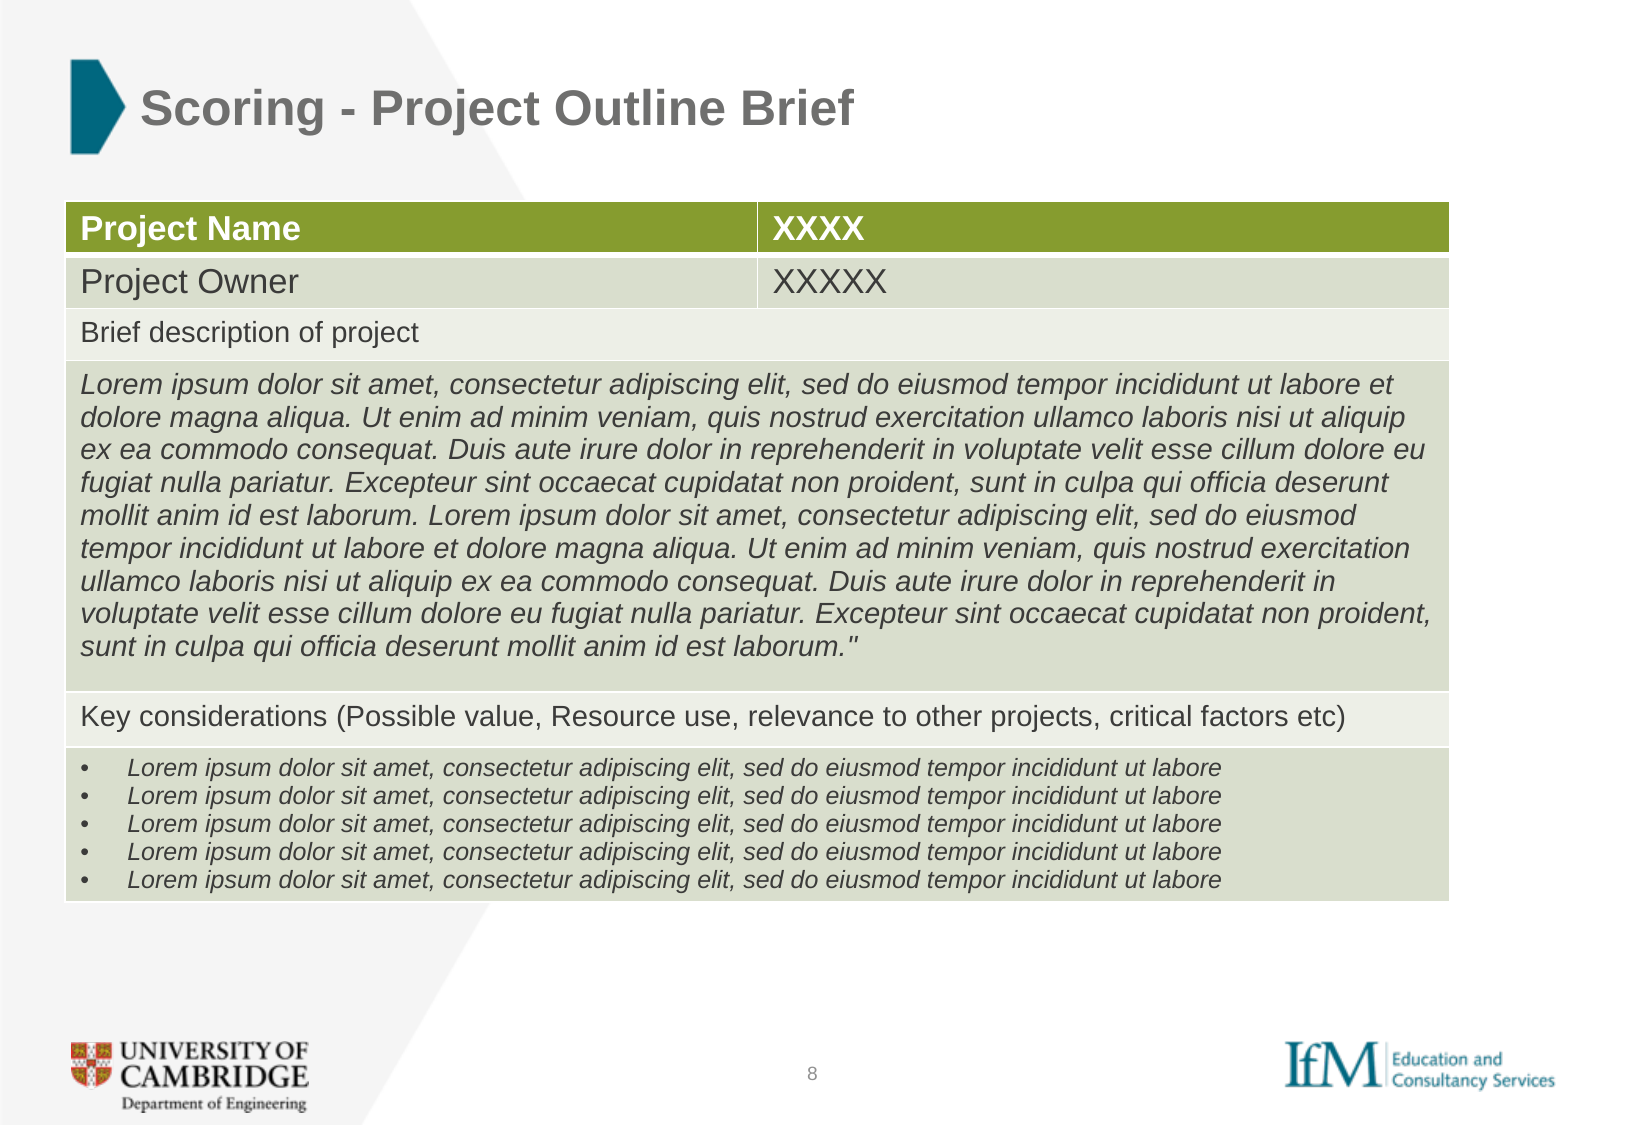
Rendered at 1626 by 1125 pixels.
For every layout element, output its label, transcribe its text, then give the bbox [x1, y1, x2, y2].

table_header Project Name [66, 202, 757, 252]
slide_number 8 [629, 1042, 996, 1103]
picture [0, 0, 1626, 1125]
title Scoring - Project Outline Brief [140, 74, 1516, 149]
table_cell XXXXX [758, 258, 1449, 308]
table_cell Key considerations (Possible value, Resource use, relevance to other projects, critical factors etc) [66, 693, 1449, 746]
table_cell Brief description of project [66, 309, 1449, 360]
table_cell Lorem ipsum dolor sit amet, consectetur adipiscing elit, sed do eiusmod tempor incididunt ut labore Lorem ipsum dolor sit amet, consectetur adipiscing elit, sed do eiusmod tempor incididunt ut labore Lorem ipsum dolor sit amet, consectetur adipiscing elit, sed do eiusmod tempor incididunt ut labore Lorem ipsum dolor sit amet, consectetur adipiscing elit, sed do eiusmod tempor incididunt ut labore Lorem ipsum dolor sit amet, consectetur adipiscing elit, sed do eiusmod tempor incididunt ut labore [66, 748, 1449, 901]
table_cell Lorem ipsum dolor sit amet, consectetur adipiscing elit, sed do eiusmod tempor incididunt ut labore et dolore magna aliqua. Ut enim ad minim veniam, quis nostrud exercitation ullamco laboris nisi ut aliquip ex ea commodo consequat. Duis aute irure dolor in reprehenderit in voluptate velit esse cillum dolore eu fugiat nulla pariatur. Excepteur sint occaecat cupidatat non proident, sunt in culpa qui officia deserunt mollit anim id est laborum. Lorem ipsum dolor sit amet, consectetur adipiscing elit, sed do eiusmod tempor incididunt ut labore et dolore magna aliqua. Ut enim ad minim veniam, quis nostrud exercitation ullamco laboris nisi ut aliquip ex ea commodo consequat. Duis aute irure dolor in reprehenderit in voluptate velit esse cillum dolore eu fugiat nulla pariatur. Excepteur sint occaecat cupidatat non proident, sunt in culpa qui officia deserunt mollit anim id est laborum." [66, 361, 1449, 691]
table_header XXXX [758, 202, 1449, 252]
table_cell Project Owner [66, 258, 757, 308]
